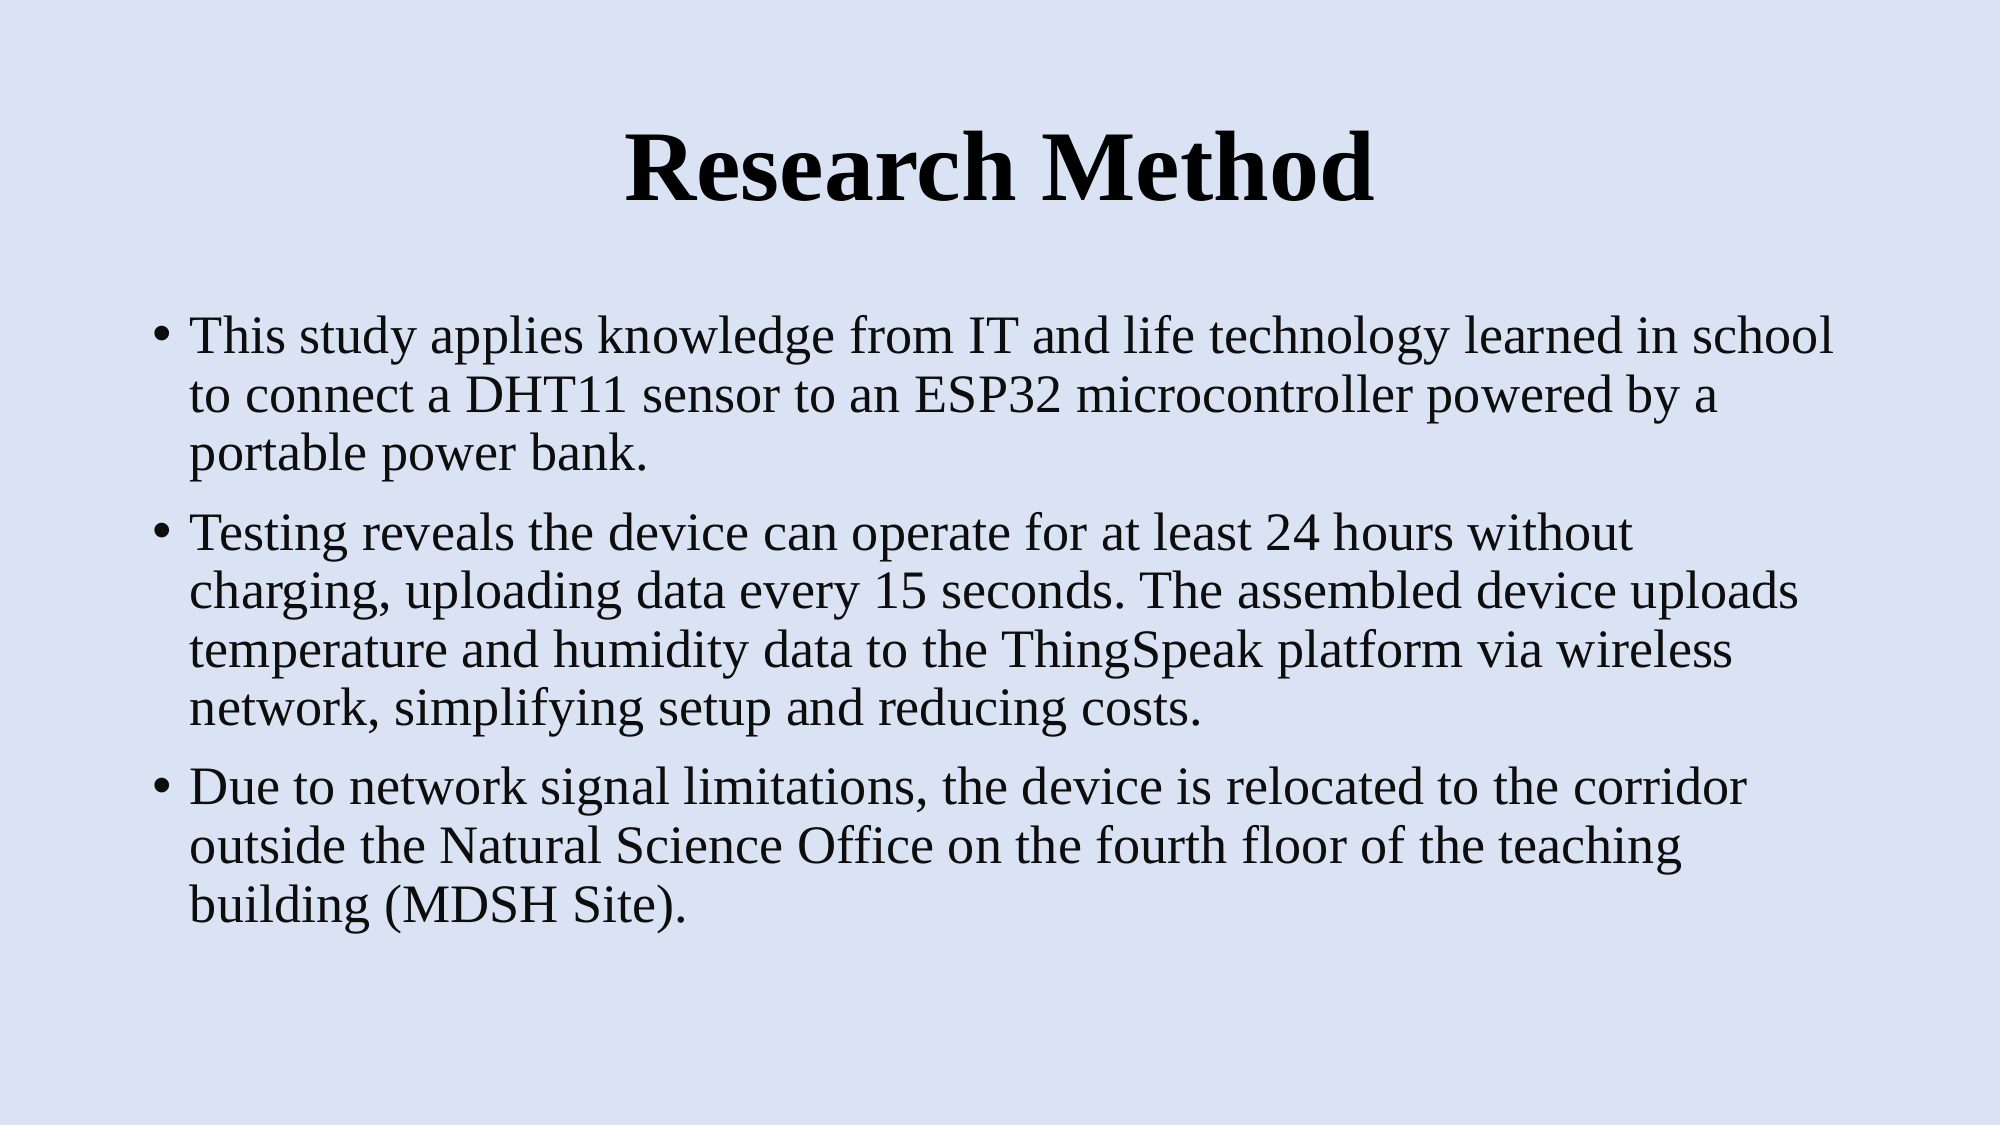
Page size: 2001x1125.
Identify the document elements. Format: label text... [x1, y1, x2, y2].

title Research Method [137, 59, 1863, 278]
list This study applies knowledge from IT and life technology learned in school to connect a DHT11 sensor to an ESP32 microcontroller powered by a portable power bank. Testing reveals the device can operate for at least 24 hours without charging, uploading data every 15 seconds. The assembled device uploads temperature and humidity data to the ThingSpeak platform via wireless network, simplifying setup and reducing costs. Due to network signal limitations, the device is relocated to the corridor outside the Natural Science Office on the fourth floor of the teaching building (MDSH Site). [137, 299, 1863, 1014]
